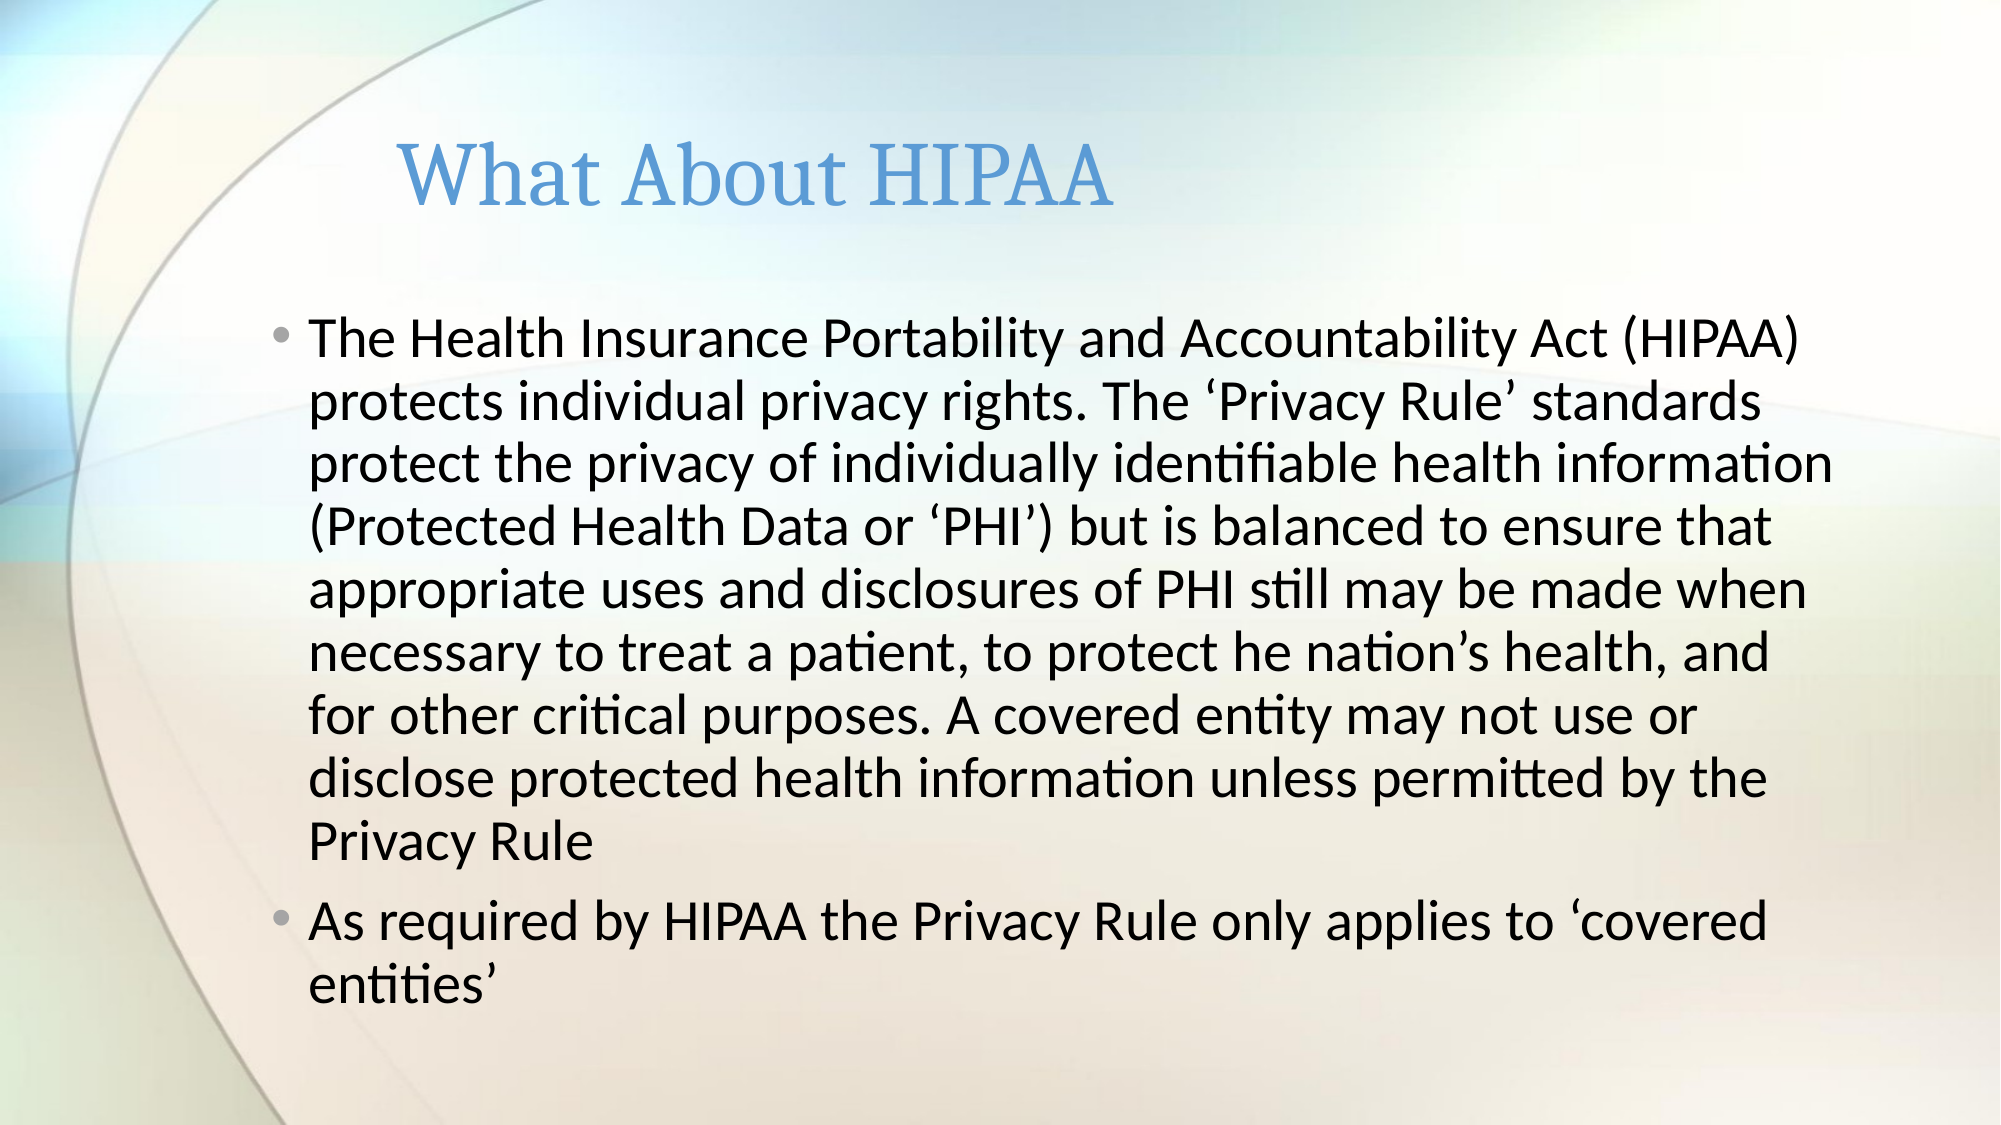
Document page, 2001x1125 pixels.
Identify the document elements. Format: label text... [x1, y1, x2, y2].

list The Health Insurance Portability and Accountability Act (HIPAA) protects individual privacy rights. The ‘Privacy Rule’ standards protect the privacy of individually identifiable health information (Protected Health Data or ‘PHI’) but is balanced to ensure that appropriate uses and disclosures of PHI still may be made when necessary to treat a patient, to protect he nation’s health, and for other critical purposes. A covered entity may not use or disclose protected health information unless permitted by the Privacy Rule As required by HIPAA the Privacy Rule only applies to ‘covered entities’ [256, 299, 1863, 1054]
title What About HIPAA [381, 59, 1863, 278]
picture [0, 0, 2001, 1125]
